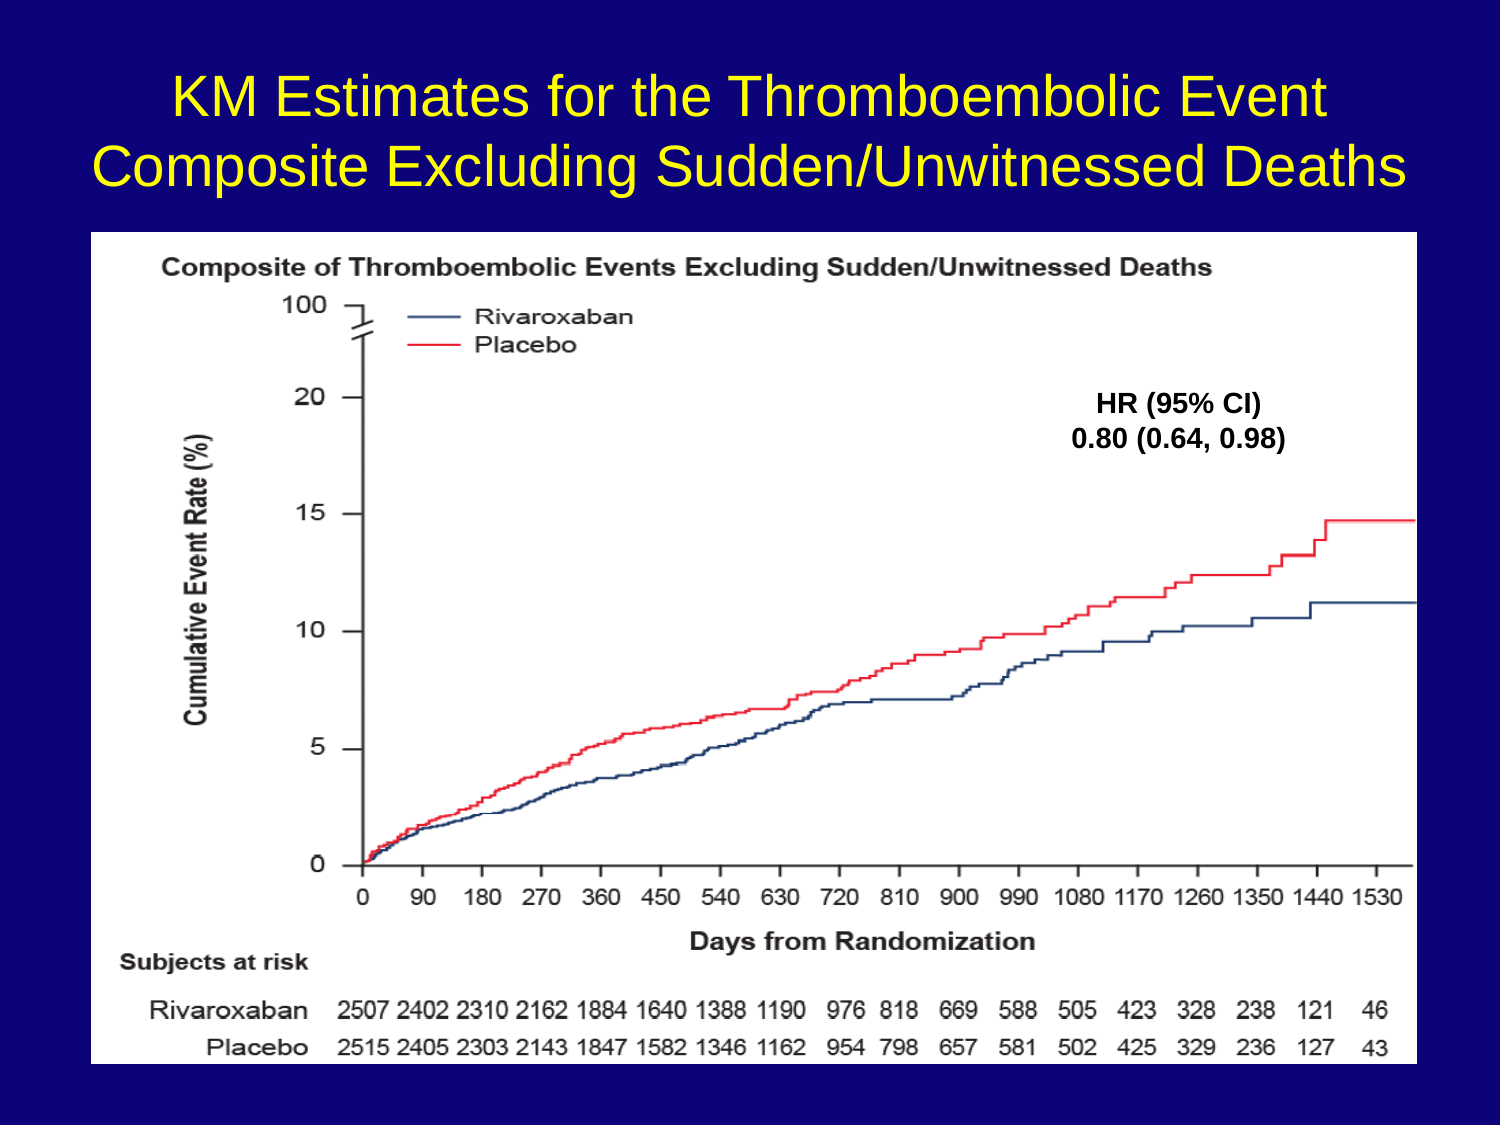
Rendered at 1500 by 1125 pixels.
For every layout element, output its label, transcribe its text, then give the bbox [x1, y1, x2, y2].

title KM Estimates for the Thromboembolic Event Composite Excluding Sudden/Unwitnessed Deaths [75, 45, 1425, 212]
picture [91, 232, 1418, 1064]
